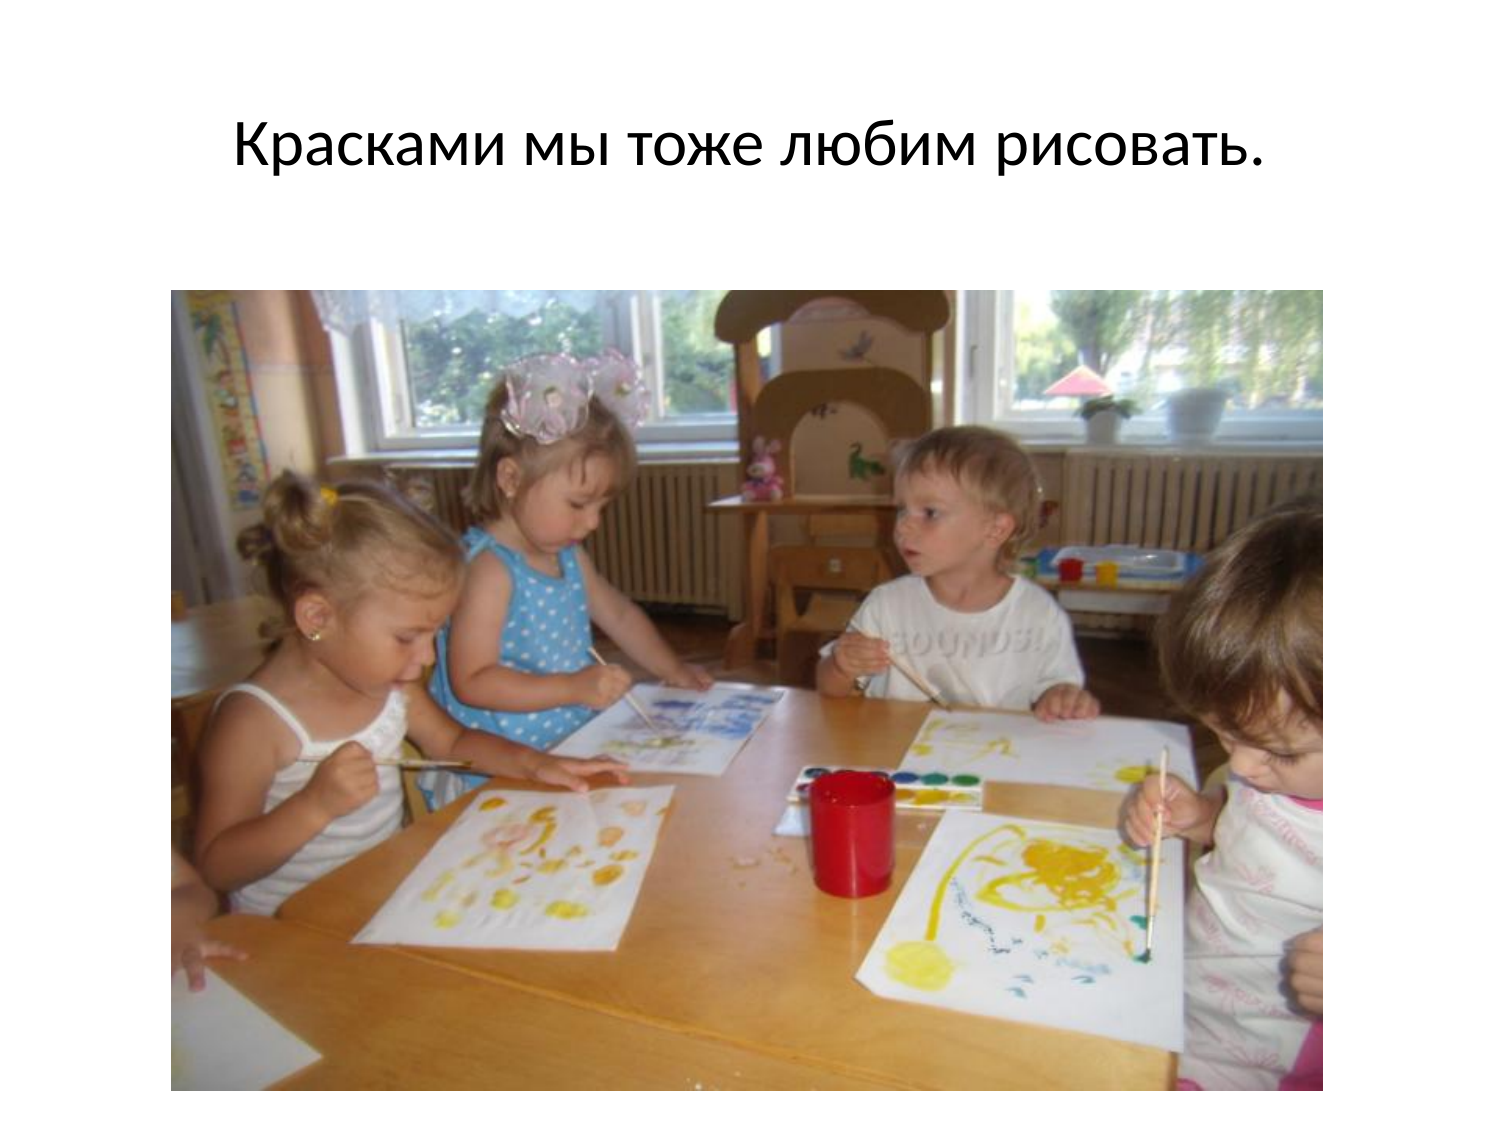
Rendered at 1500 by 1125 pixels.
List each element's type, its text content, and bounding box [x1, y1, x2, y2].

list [170, 290, 1324, 1091]
title Красками мы тоже любим рисовать. [75, 45, 1425, 233]
